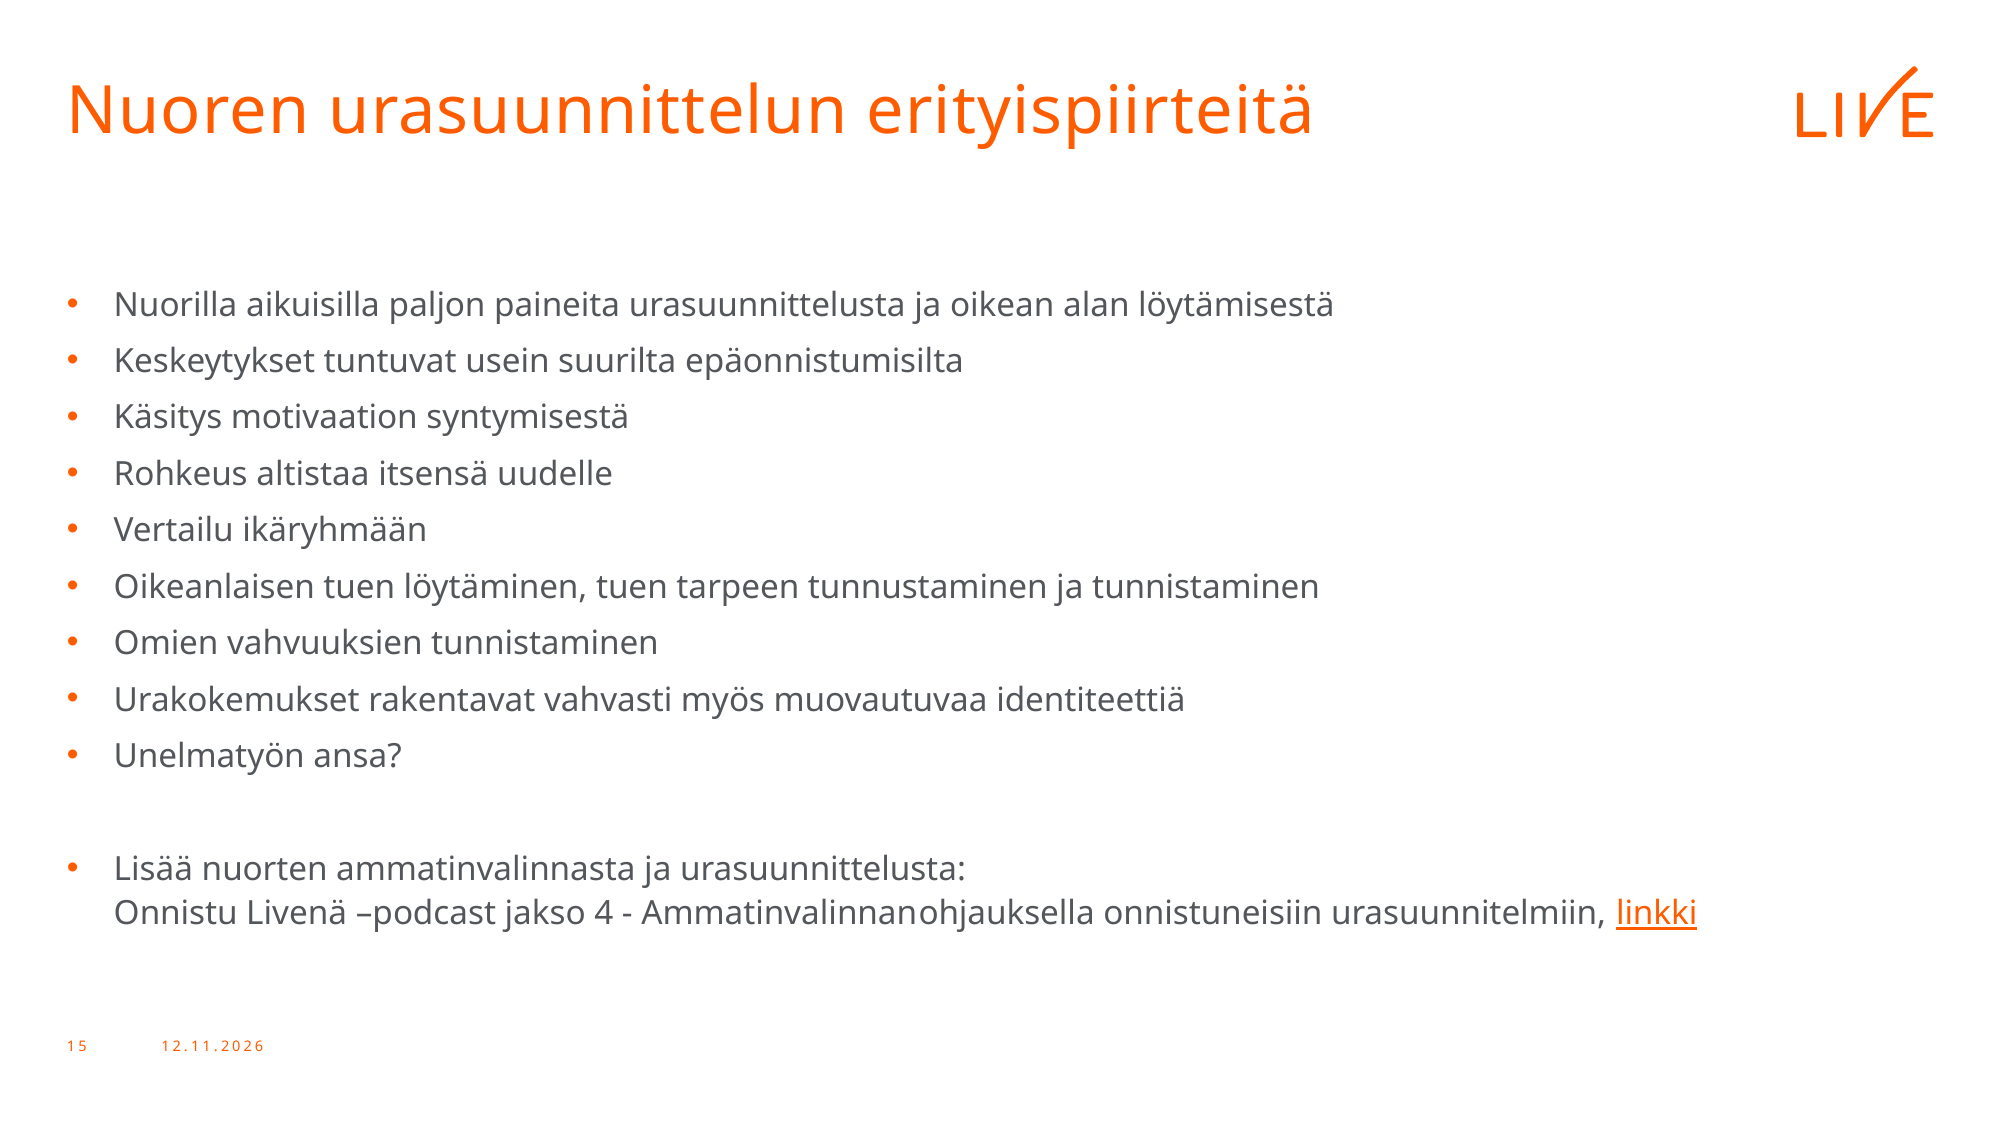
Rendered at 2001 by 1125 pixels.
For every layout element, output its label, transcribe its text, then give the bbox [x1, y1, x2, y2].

slide_number 15 [66, 1035, 162, 1059]
title Nuoren urasuunnittelun erityispiirteitä [66, 66, 1733, 244]
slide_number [162, 1035, 422, 1059]
list Nuorilla aikuisilla paljon paineita urasuunnittelusta ja oikean alan löytämisestä Keskeytykset tuntuvat usein suurilta epäonnistumisilta Käsitys motivaation syntymisestä Rohkeus altistaa itsensä uudelle Vertailu ikäryhmään Oikeanlaisen tuen löytäminen, tuen tarpeen tunnustaminen ja tunnistaminen Omien vahvuuksien tunnistaminen Urakokemukset rakentavat vahvasti myös muovautuvaa identiteettiä Unelmatyön ansa? Lisää nuorten ammatinvalinnasta ja urasuunnittelusta: Onnistu Livenä –podcast jakso 4 - Ammatinvalinnan­ohjauksella onnistuneisiin urasuunnitelmiin, linkki [66, 278, 1933, 1012]
